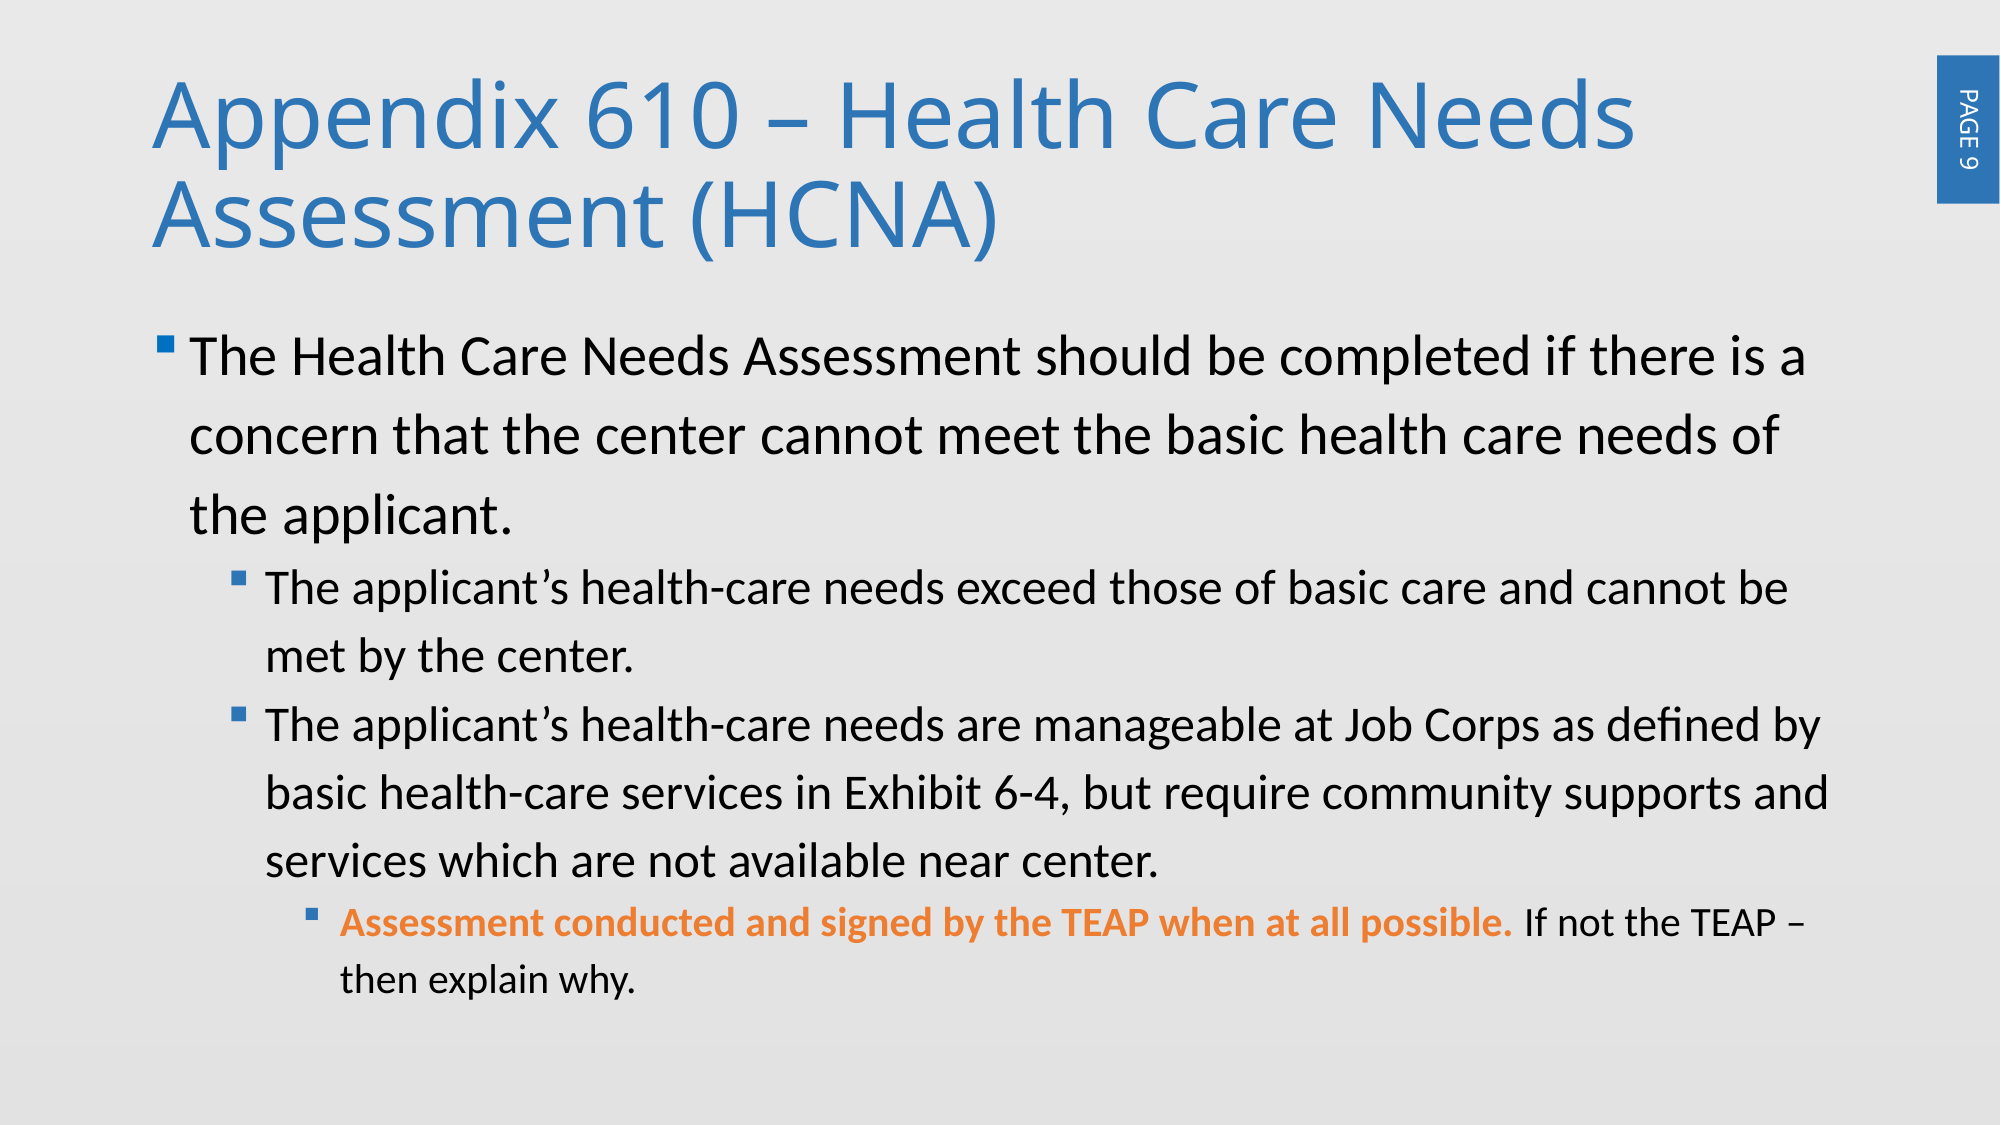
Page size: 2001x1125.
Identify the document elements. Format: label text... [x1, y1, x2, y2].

list The Health Care Needs Assessment should be completed if there is a concern that the center cannot meet the basic health care needs of the applicant. The applicant’s health-care needs exceed those of basic care and cannot be met by the center. The applicant’s health-care needs are manageable at Job Corps as defined by basic health-care services in Exhibit 6-4, but require community supports and services which are not available near center. Assessment conducted and signed by the TEAP when at all possible. If not the TEAP – then explain why. [137, 299, 1863, 1014]
title Appendix 610 – Health Care Needs Assessment (HCNA) [137, 59, 1863, 278]
